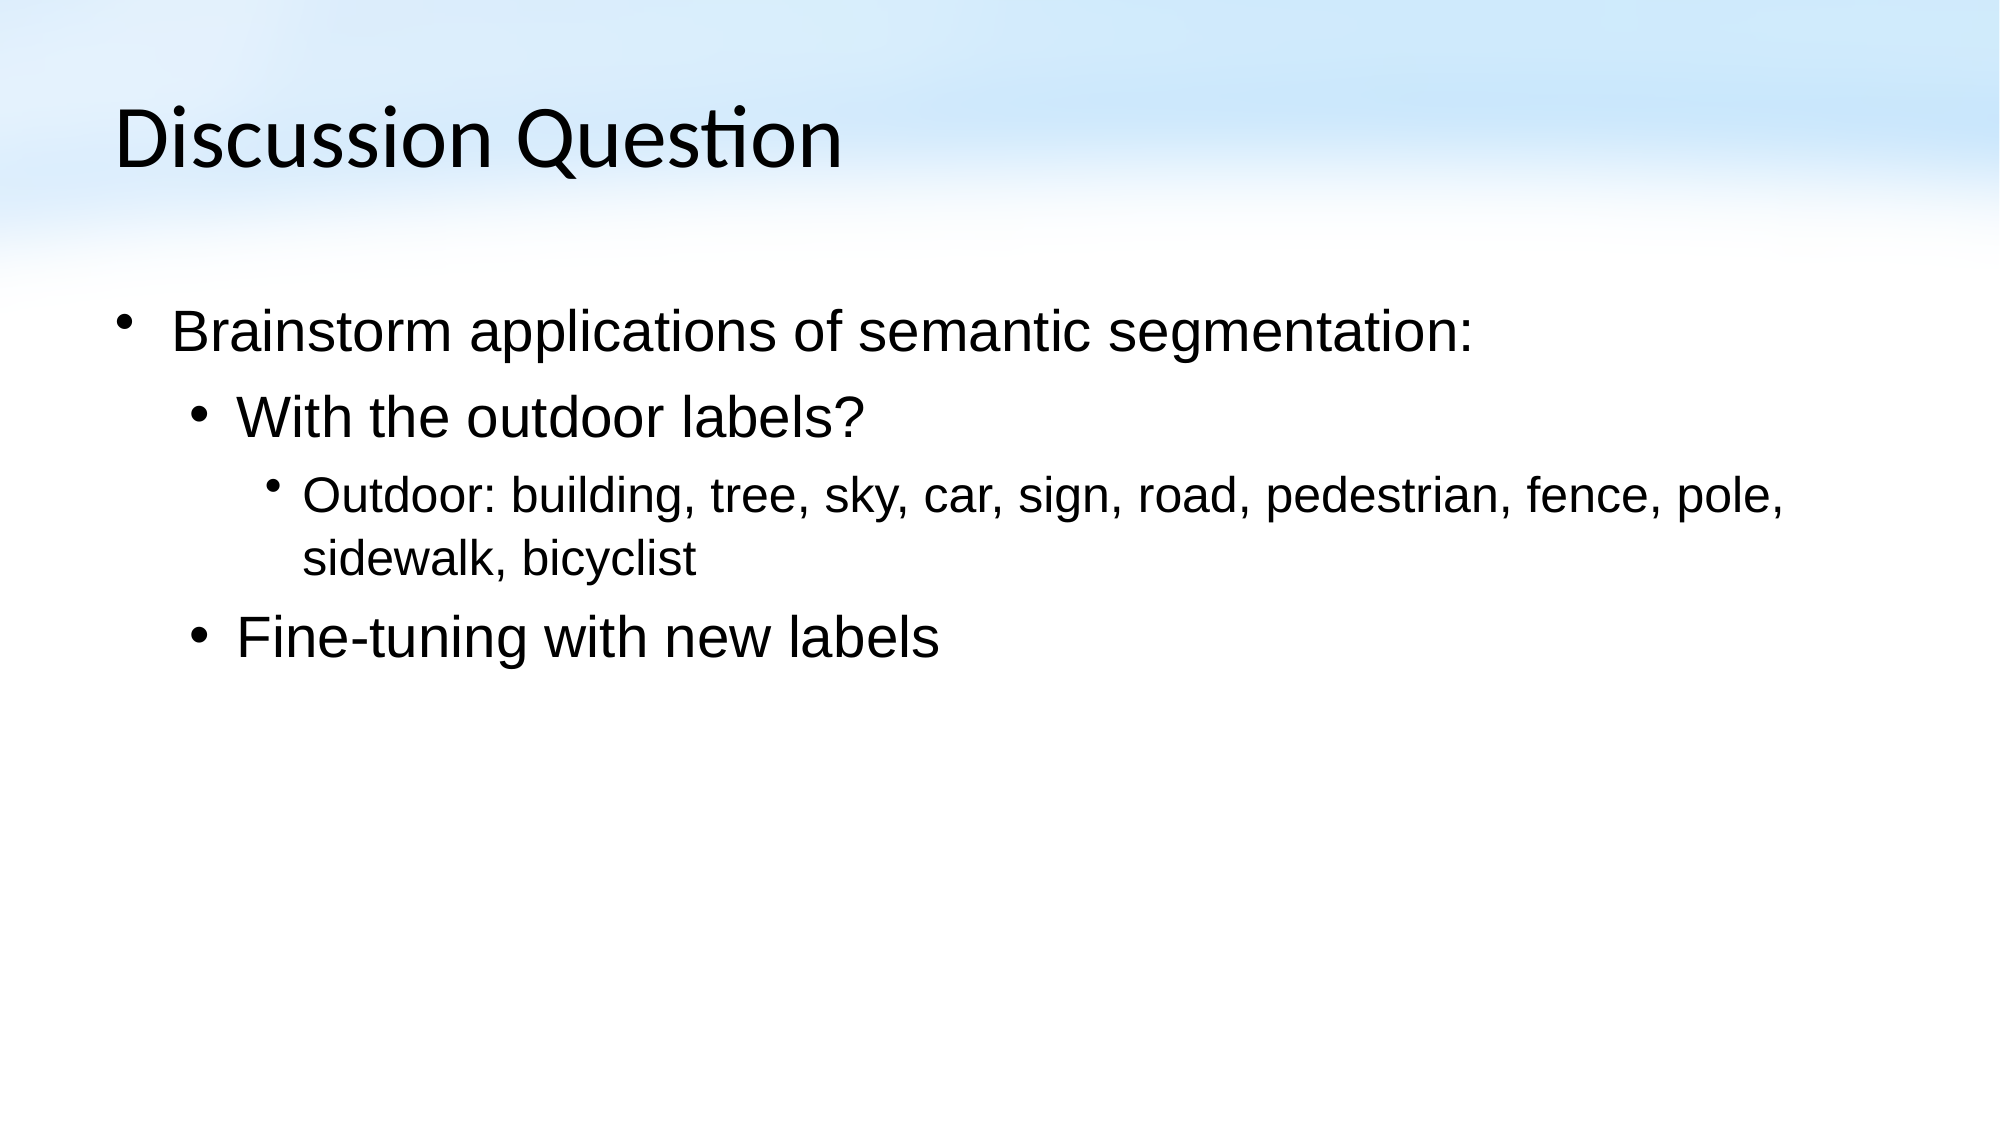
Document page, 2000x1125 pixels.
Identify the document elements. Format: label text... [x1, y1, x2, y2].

title Discussion Question [99, 37, 1963, 226]
picture [0, 0, 2000, 1125]
list Brainstorm applications of semantic segmentation: With the outdoor labels? Outdoor: building, tree, sky, car, sign, road, pedestrian, fence, pole, sidewalk, bicyclist Fine-tuning with new labels [99, 282, 1981, 1026]
